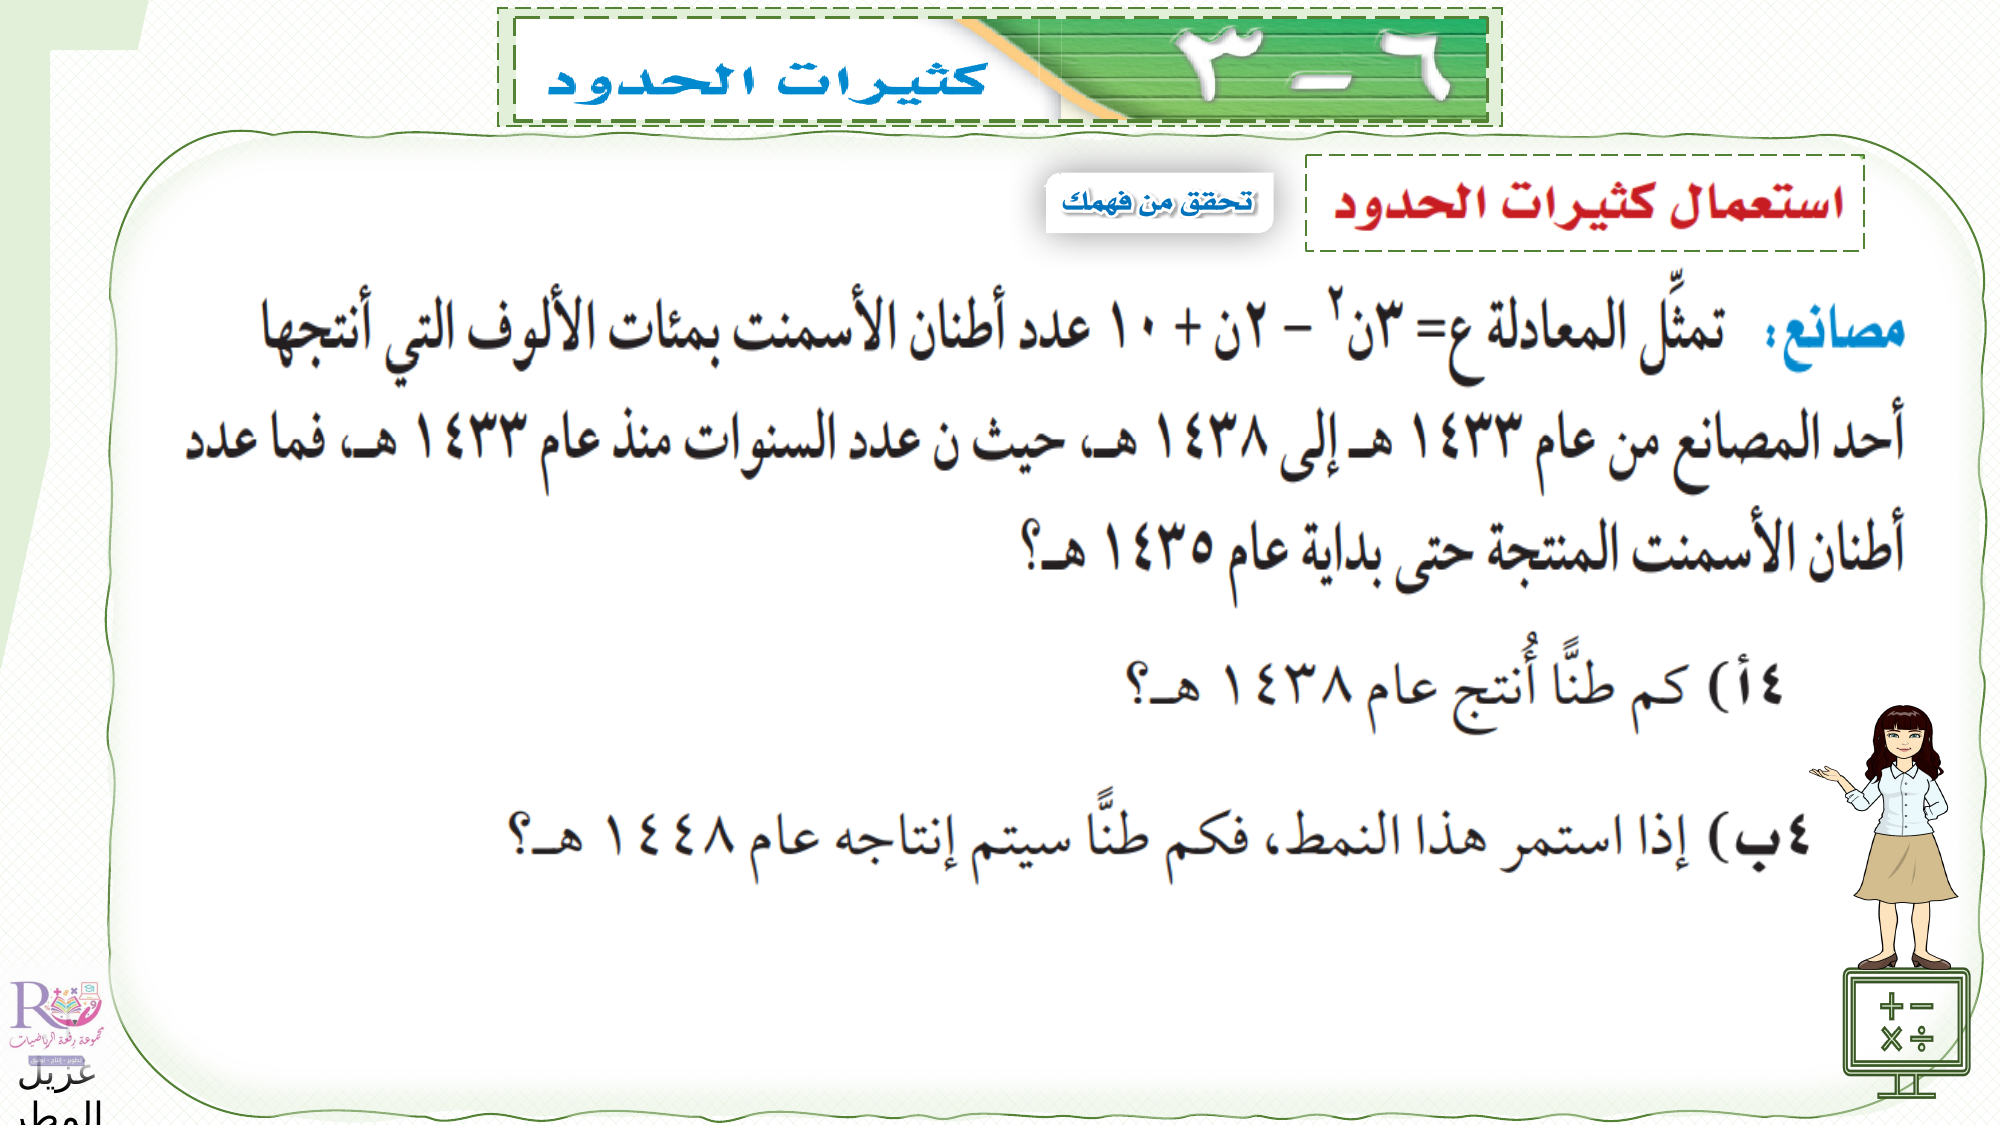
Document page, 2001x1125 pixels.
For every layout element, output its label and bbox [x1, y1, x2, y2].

picture [1306, 155, 1863, 250]
picture [165, 260, 1917, 614]
picture [487, 621, 1982, 1122]
picture [1053, 179, 1267, 226]
picture [516, 19, 1486, 120]
